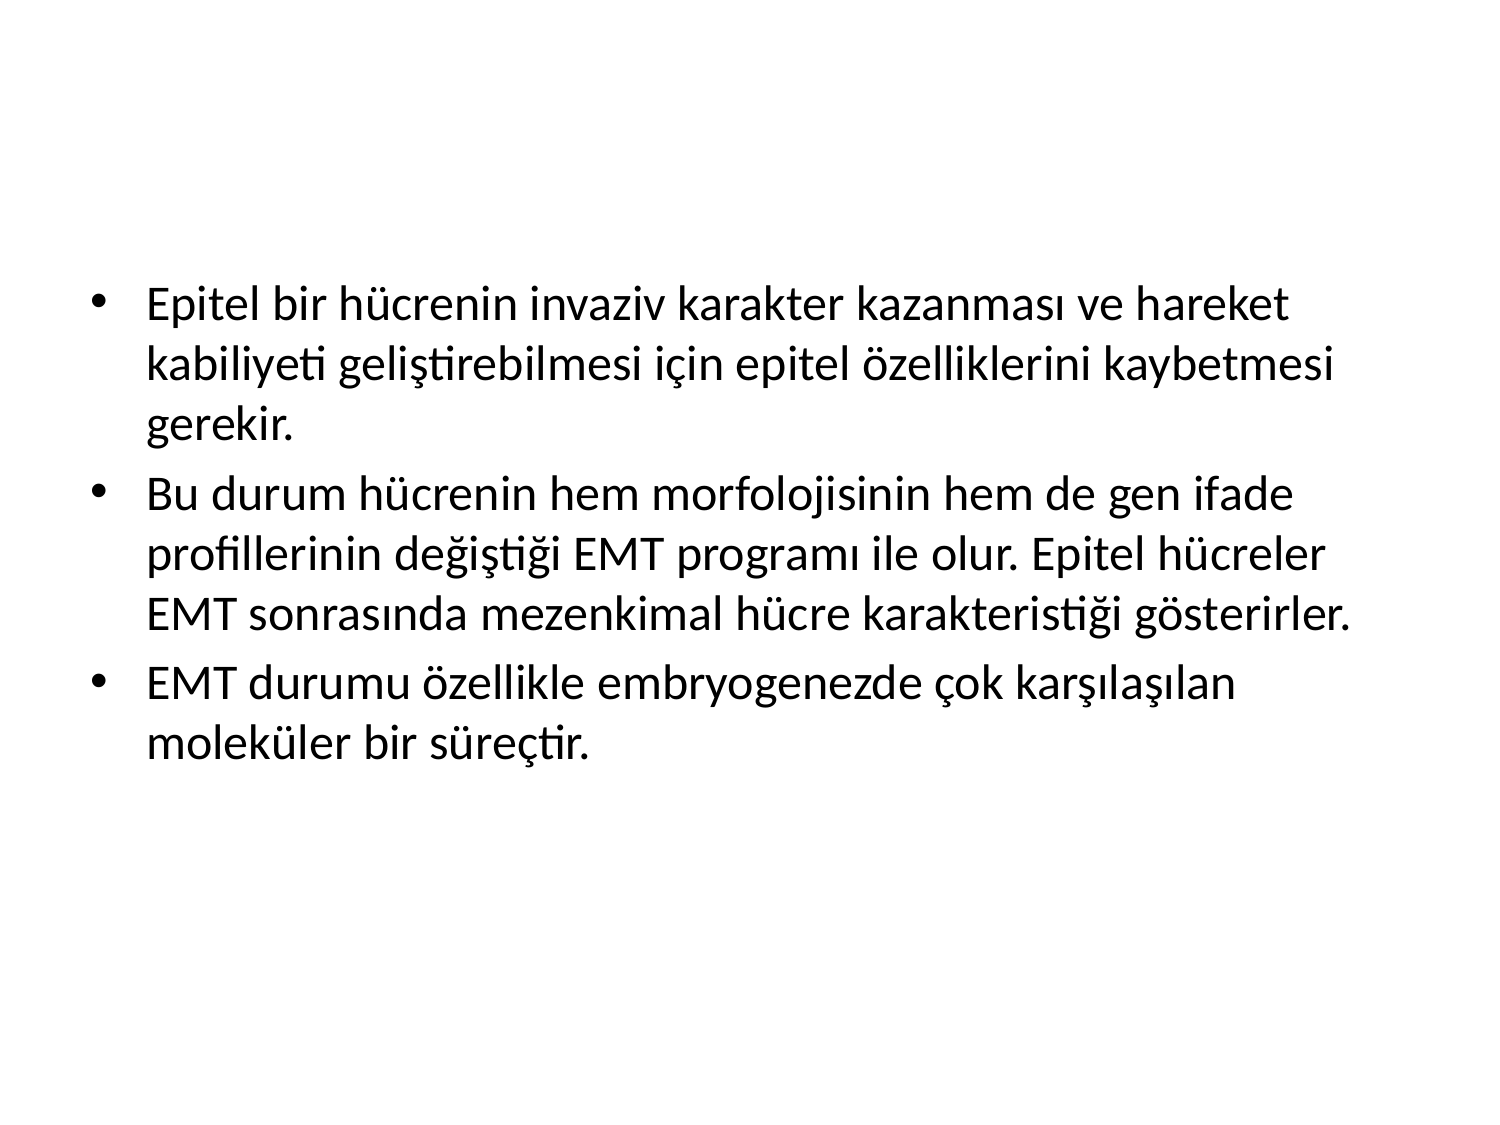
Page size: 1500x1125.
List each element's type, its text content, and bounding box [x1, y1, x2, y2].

list Epitel bir hücrenin invaziv karakter kazanması ve hareket kabiliyeti geliştirebilmesi için epitel özelliklerini kaybetmesi gerekir. Bu durum hücrenin hem morfolojisinin hem de gen ifade profillerinin değiştiği EMT programı ile olur. Epitel hücreler EMT sonrasında mezenkimal hücre karakteristiği gösterirler. EMT durumu özellikle embryogenezde çok karşılaşılan moleküler bir süreçtir. [75, 262, 1425, 1005]
